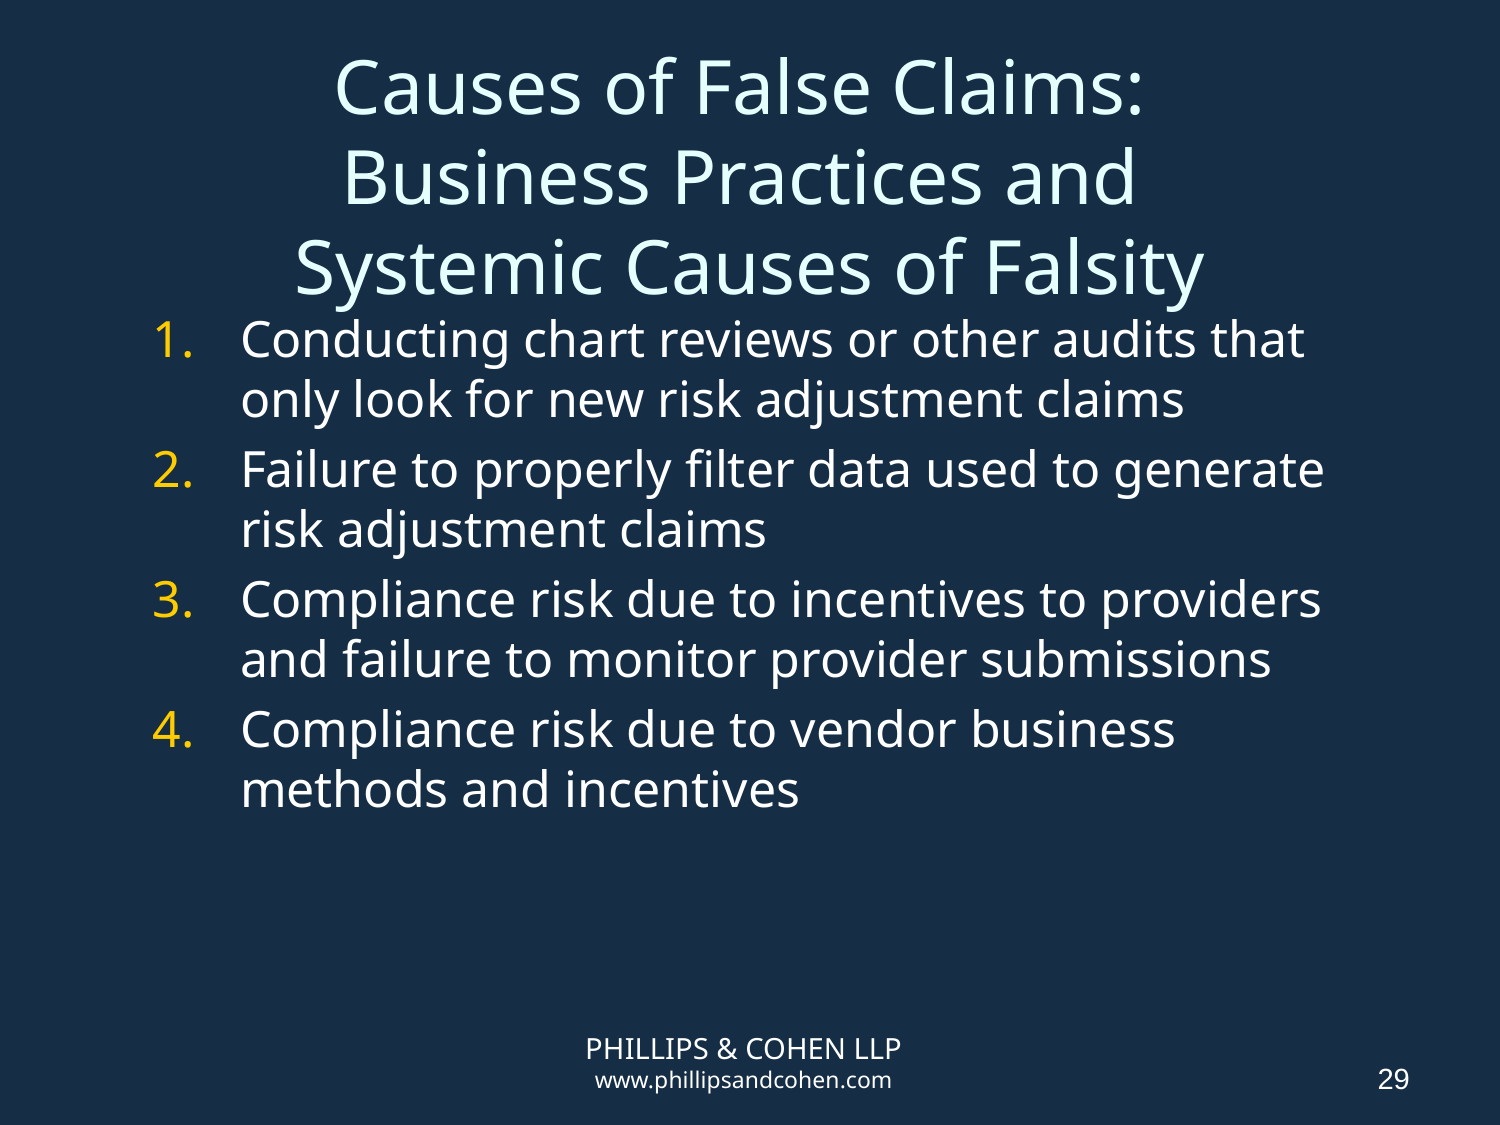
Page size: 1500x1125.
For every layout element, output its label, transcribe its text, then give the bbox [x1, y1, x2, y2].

slide_number 29 [1074, 1024, 1426, 1103]
title Causes of False Claims: Business Practices and Systemic Causes of Falsity [74, 62, 1426, 288]
footer PHILLIPS & COHEN LLP www.phillipsandcohen.com [274, 987, 1213, 1101]
list Conducting chart reviews or other audits that only look for new risk adjustment claims Failure to properly filter data used to generate risk adjustment claims Compliance risk due to incentives to providers and failure to monitor provider submissions Compliance risk due to vendor business methods and incentives [62, 299, 1413, 1063]
